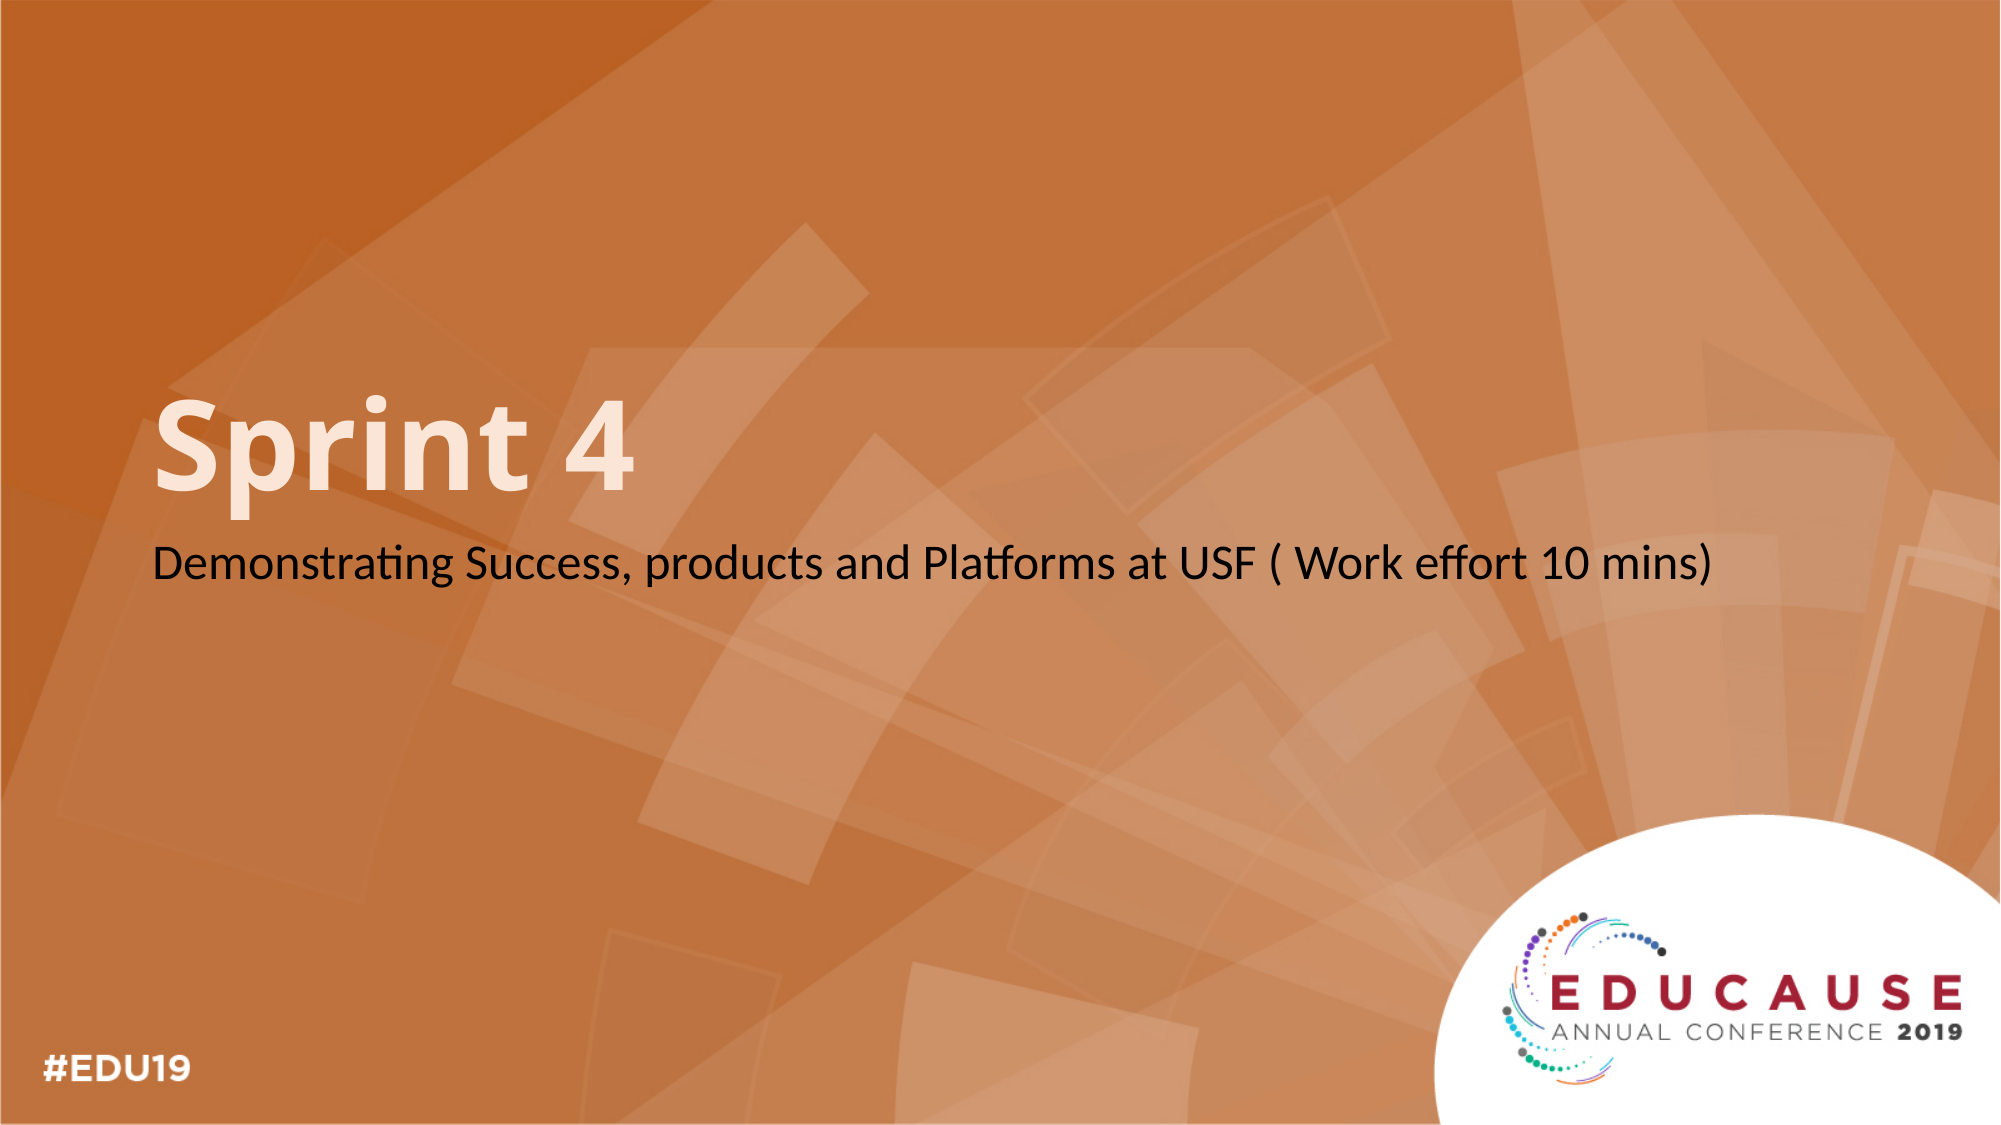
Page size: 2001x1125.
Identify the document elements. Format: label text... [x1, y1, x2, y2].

list Demonstrating Success, products and Platforms at USF ( Work effort 10 mins) [137, 529, 1863, 776]
title Sprint 4 [137, 57, 1863, 525]
picture [0, 0, 2001, 1125]
